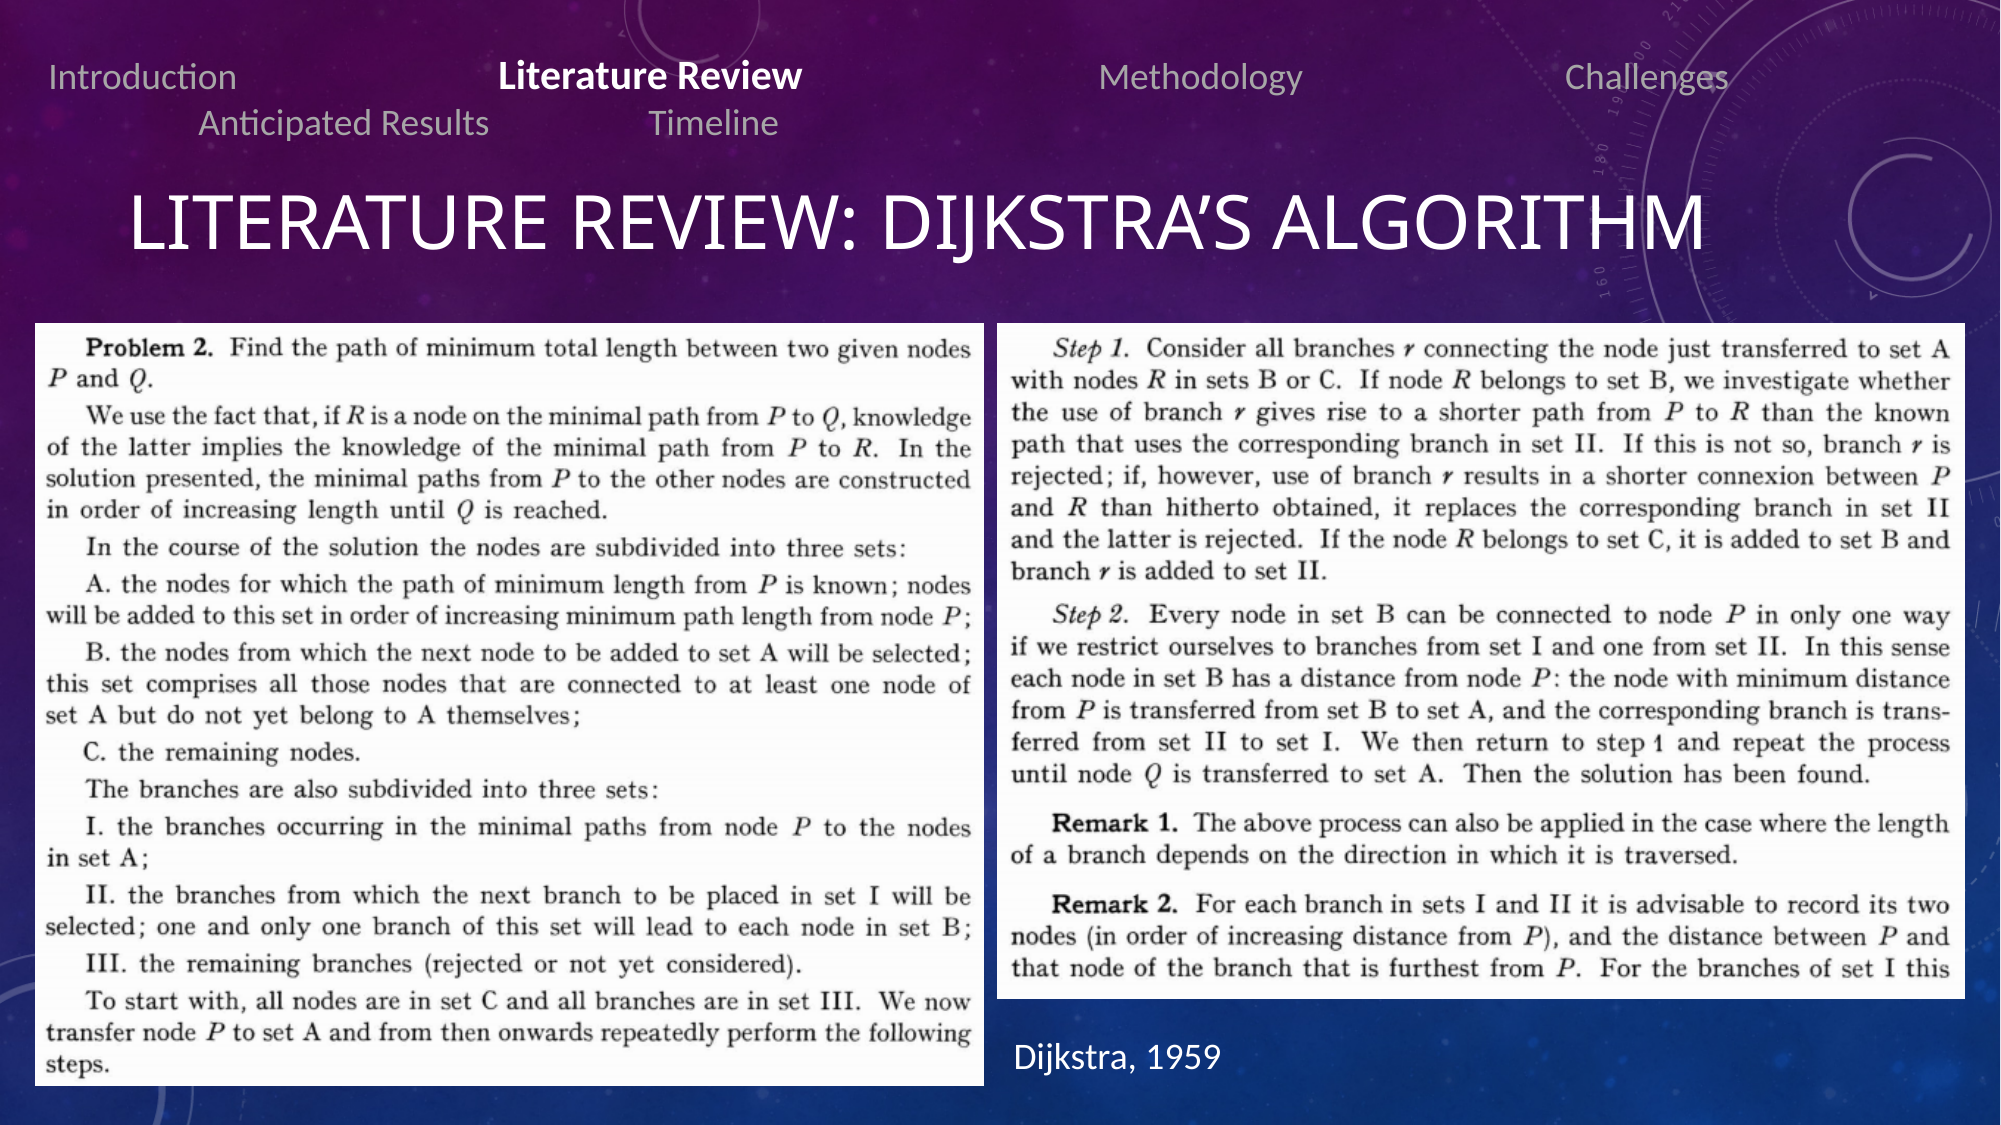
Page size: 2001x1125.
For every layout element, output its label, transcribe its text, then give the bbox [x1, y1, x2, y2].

text_box Introduction Literature Review Methodology Challenges Anticipated Results Timeline [33, 40, 1945, 151]
title Literature review: Dijkstra’s Algorithm [112, 151, 1775, 331]
picture [0, 0, 2001, 1125]
text_box Dijkstra, 1959 [998, 1024, 1237, 1085]
